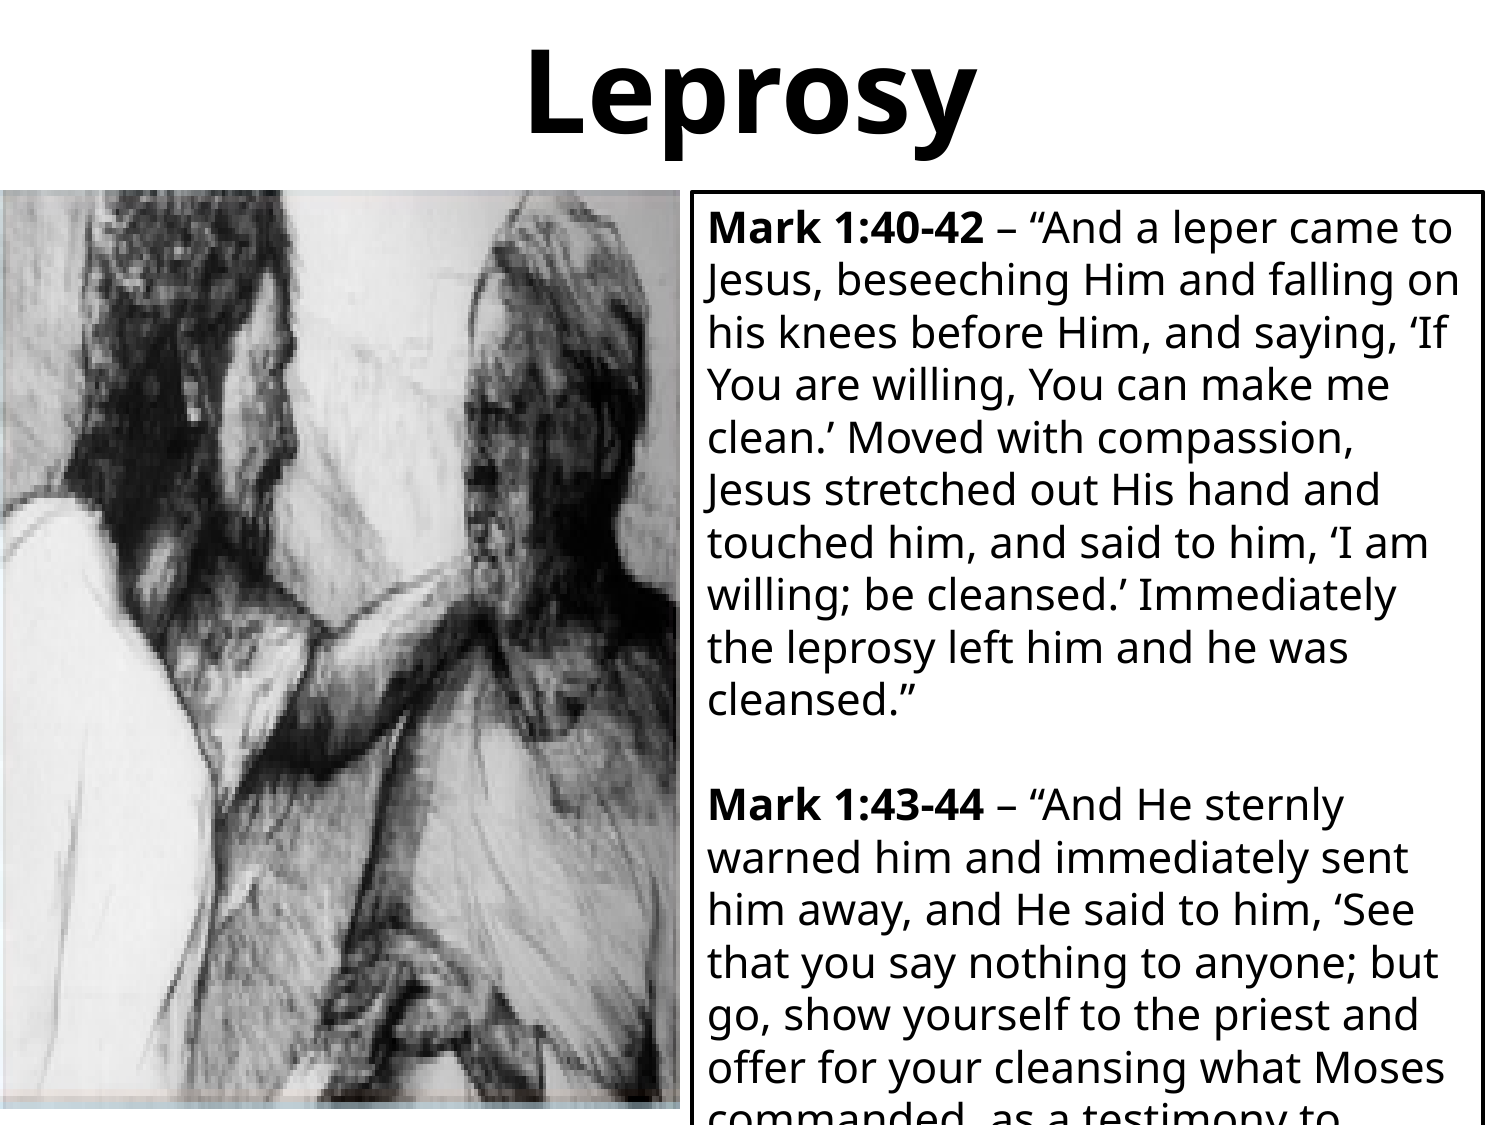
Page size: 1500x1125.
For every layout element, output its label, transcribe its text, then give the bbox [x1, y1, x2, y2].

text_box Mark 1:40-42 – “And a leper came to Jesus, beseeching Him and falling on his knees before Him, and saying, ‘If You are willing, You can make me clean.’ Moved with compassion, Jesus stretched out His hand and touched him, and said to him, ‘I am willing; be cleansed.’ Immediately the leprosy left him and he was cleansed.” Mark 1:43-44 – “And He sternly warned him and immediately sent him away, and He said to him, ‘See that you say nothing to anyone; but go, show yourself to the priest and offer for your cleansing what Moses commanded, as a testimony to them.’” [692, 191, 1483, 1125]
title Leprosy [0, 0, 1500, 192]
picture [0, 190, 680, 1109]
